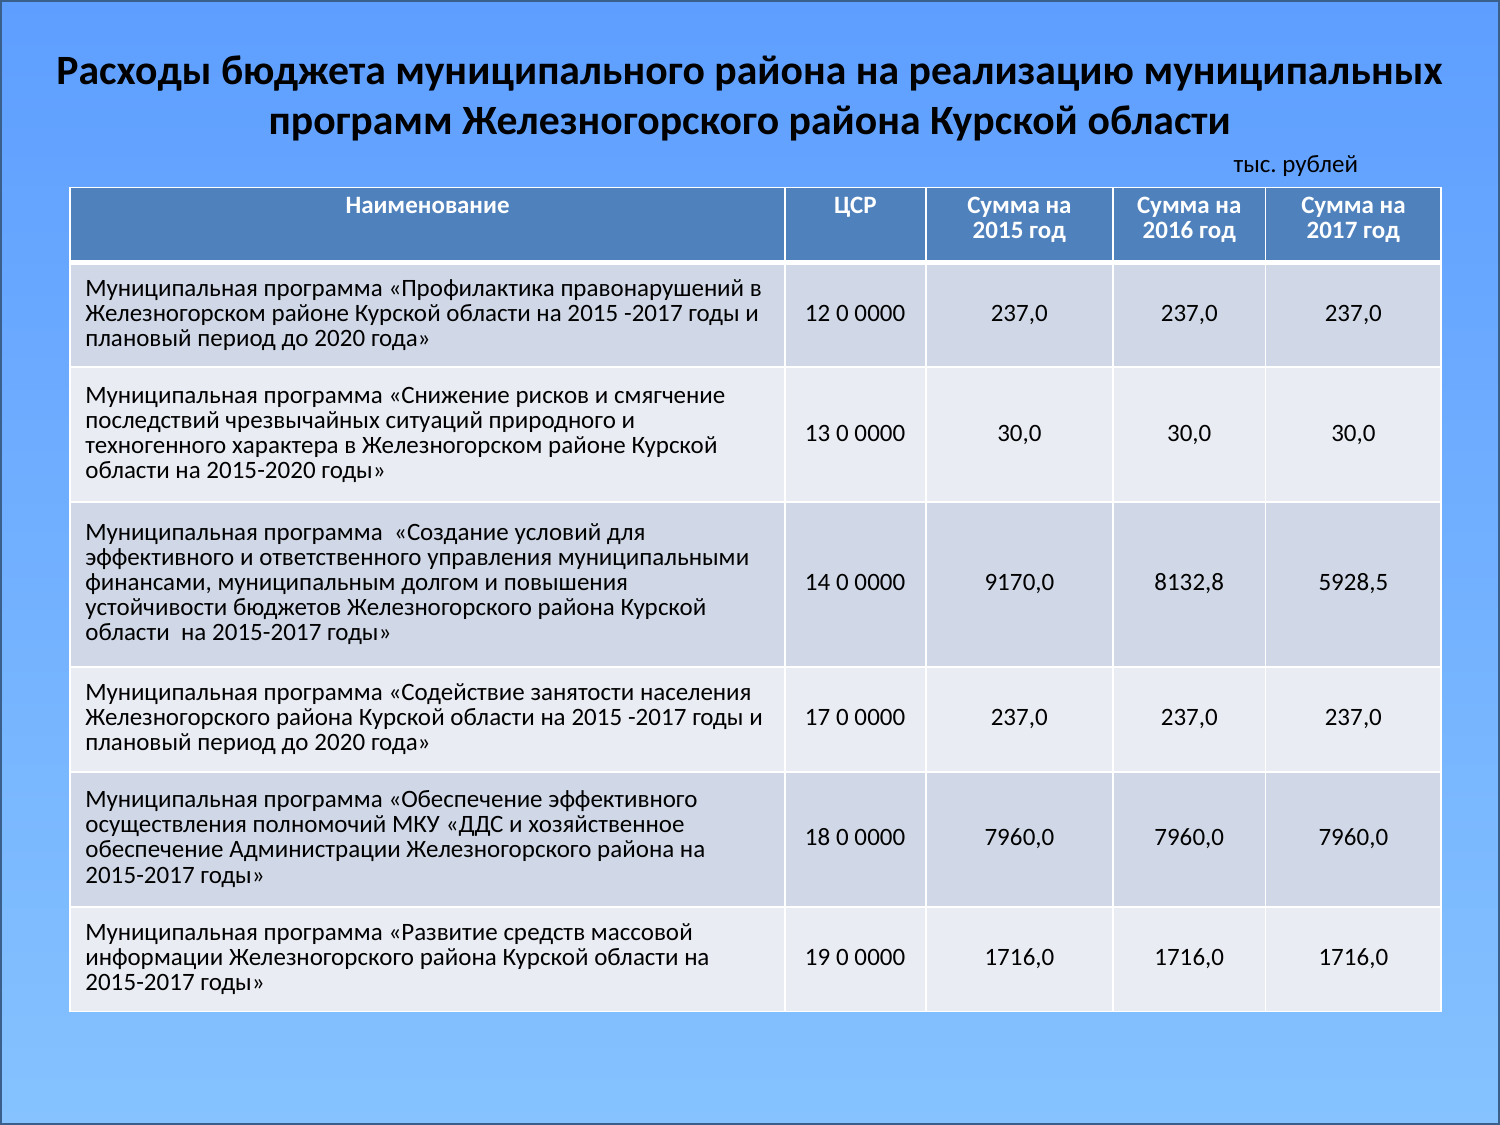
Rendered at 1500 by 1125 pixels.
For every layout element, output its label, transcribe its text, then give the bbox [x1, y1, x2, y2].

table_cell Муниципальная программа «Развитие средств массовой информации Железногорского района Курской области на 2015-2017 годы» [71, 908, 784, 1011]
table_cell 30,0 [927, 368, 1112, 501]
table_cell 237,0 [1266, 265, 1440, 366]
table_header Сумма на 2017 год [1266, 188, 1440, 260]
table_cell Муниципальная программа «Создание условий для эффективного и ответственного управления муниципальными финансами, муниципальным долгом и повышения устойчивости бюджетов Железногорского района Курской области на 2015-2017 годы» [71, 503, 784, 666]
table_cell 237,0 [927, 668, 1112, 771]
table_cell Муниципальная программа «Содействие занятости населения Железногорского района Курской области на 2015 -2017 годы и плановый период до 2020 года» [71, 668, 784, 771]
table_cell 5928,5 [1266, 503, 1440, 666]
text_box тыс. рублей [1218, 140, 1395, 186]
table_cell 237,0 [1266, 668, 1440, 771]
text_box [0, 0, 1500, 1125]
table_cell 1716,0 [1266, 908, 1440, 1011]
table_cell 7960,0 [927, 773, 1112, 906]
table_cell 19 0 0000 [786, 908, 925, 1011]
table_cell 237,0 [1114, 265, 1265, 366]
table_cell Муниципальная программа «Снижение рисков и смягчение последствий чрезвычайных ситуаций природного и техногенного характера в Железногорском районе Курской области на 2015-2020 годы» [71, 368, 784, 501]
table_cell 12 0 0000 [786, 265, 925, 366]
table_cell 30,0 [1266, 368, 1440, 501]
table_header Сумма на 2016 год [1114, 188, 1265, 260]
table_cell 7960,0 [1114, 773, 1265, 906]
text_box Расходы бюджета муниципального района на реализацию муниципальных программ Железногорского района Курской области [35, 35, 1465, 150]
table_header Сумма на 2015 год [927, 188, 1112, 260]
table_cell 8132,8 [1114, 503, 1265, 666]
table_cell 14 0 0000 [786, 503, 925, 666]
table_header Наименование [71, 188, 784, 260]
table_cell Муниципальная программа «Обеспечение эффективного осуществления полномочий МКУ «ДДС и хозяйственное обеспечение Администрации Железногорского района на 2015-2017 годы» [71, 773, 784, 906]
table_header ЦСР [786, 188, 925, 260]
table_cell Муниципальная программа «Профилактика правонарушений в Железногорском районе Курской области на 2015 -2017 годы и плановый период до 2020 года» [71, 265, 784, 366]
table_cell 9170,0 [927, 503, 1112, 666]
table_cell 30,0 [1114, 368, 1265, 501]
table_cell 1716,0 [927, 908, 1112, 1011]
table_cell 237,0 [1114, 668, 1265, 771]
table_cell 18 0 0000 [786, 773, 925, 906]
table_cell 7960,0 [1266, 773, 1440, 906]
table_cell 1716,0 [1114, 908, 1265, 1011]
table_cell 17 0 0000 [786, 668, 925, 771]
table_cell 13 0 0000 [786, 368, 925, 501]
table_cell 237,0 [927, 265, 1112, 366]
